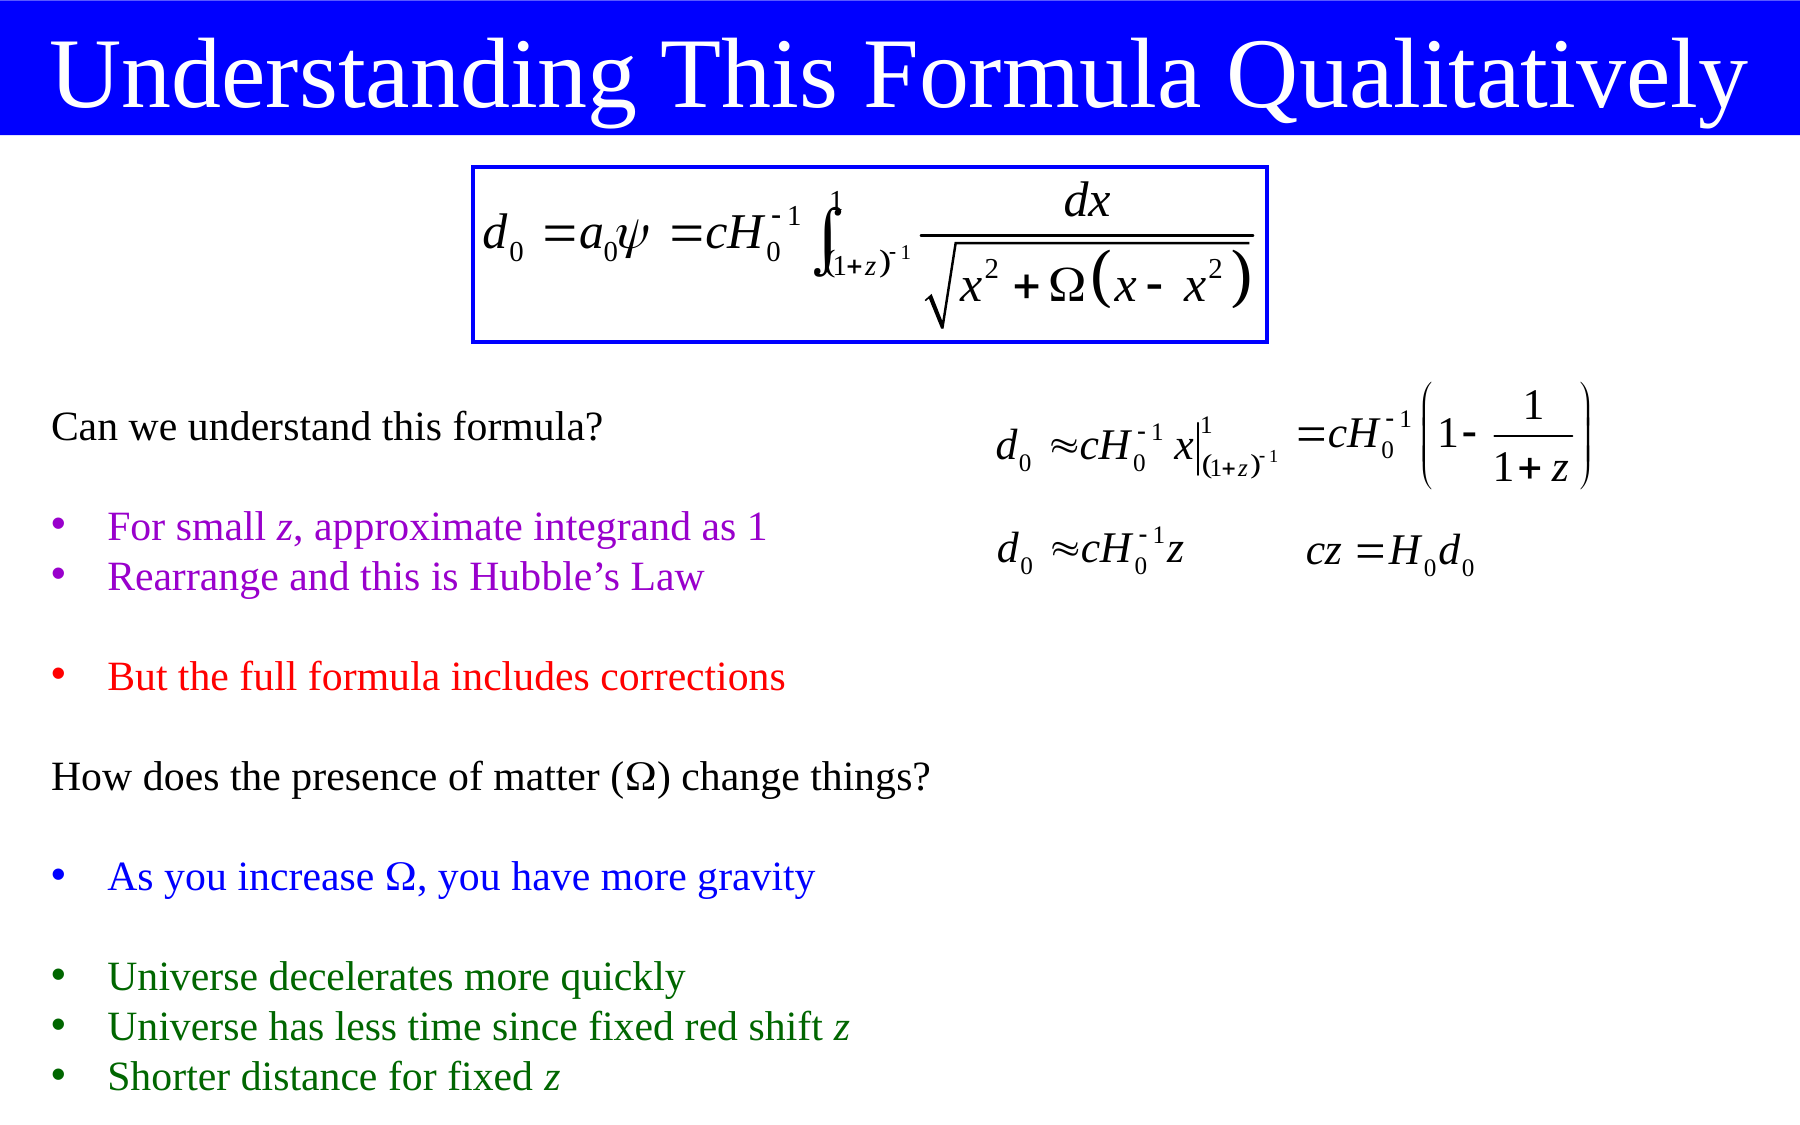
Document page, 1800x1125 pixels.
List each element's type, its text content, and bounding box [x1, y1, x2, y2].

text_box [474, 168, 1266, 340]
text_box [988, 404, 1282, 493]
text_box Can we understand this formula? For small z, approximate integrand as 1 Rearrange and this is Hubble’s Law But the full formula includes corrections How does the presence of matter () change things? As you increase , you have more gravity Universe decelerates more quickly Universe has less time since fixed red shift z Shorter distance for fixed z [36, 391, 1249, 1107]
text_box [1299, 521, 1483, 588]
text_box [1287, 373, 1602, 499]
text_box Understanding This Formula Qualitatively [0, 0, 1800, 136]
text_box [990, 515, 1195, 586]
